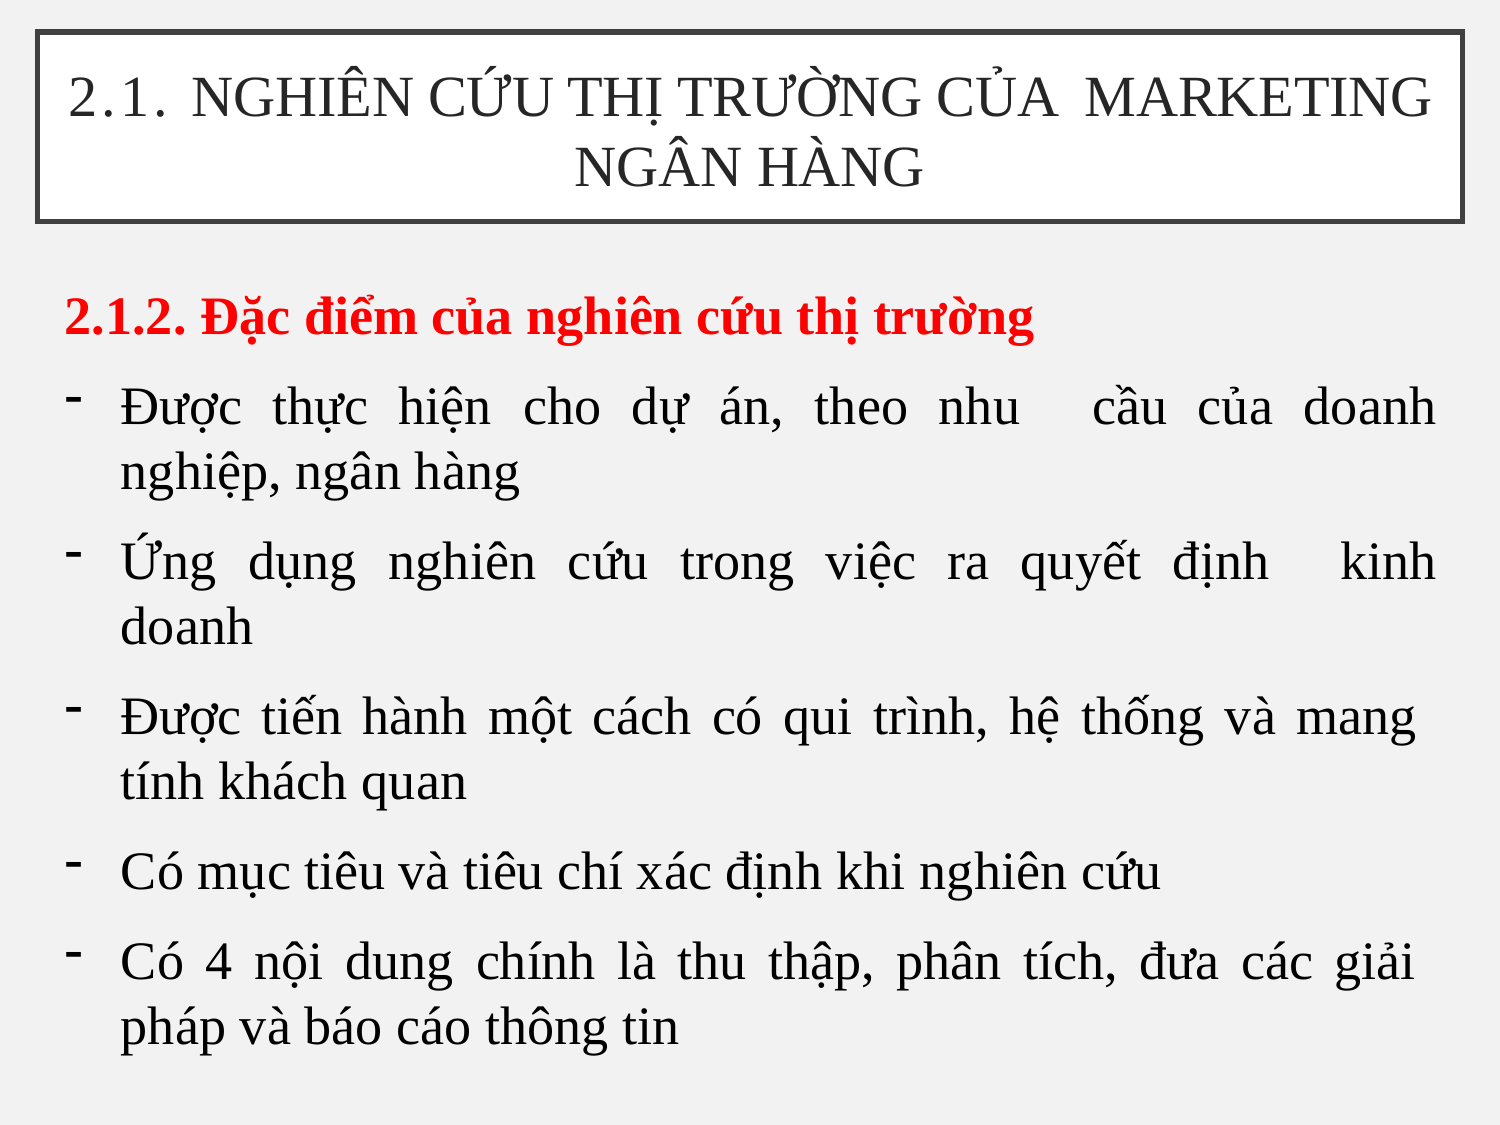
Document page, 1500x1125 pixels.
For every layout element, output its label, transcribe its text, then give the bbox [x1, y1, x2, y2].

text_box 2.1.2. Đặc điểm của nghiên cứu thị trường Được thực hiện cho dự án, theo nhu cầu của doanh nghiệp, ngân hàng Ứng dụng nghiên cứu trong việc ra quyết định kinh doanh Được tiến hành một cách có qui trình, hệ thống và mang tính khách quan Có mục tiêu và tiêu chí xác định khi nghiên cứu Có 4 nội dung chính là thu thập, phân tích, đưa các giải pháp và báo cáo thông tin [62, 253, 1438, 1056]
title 2.1. Nghiên cứu thị trường của Marketing ngân hàng [35, 29, 1465, 224]
